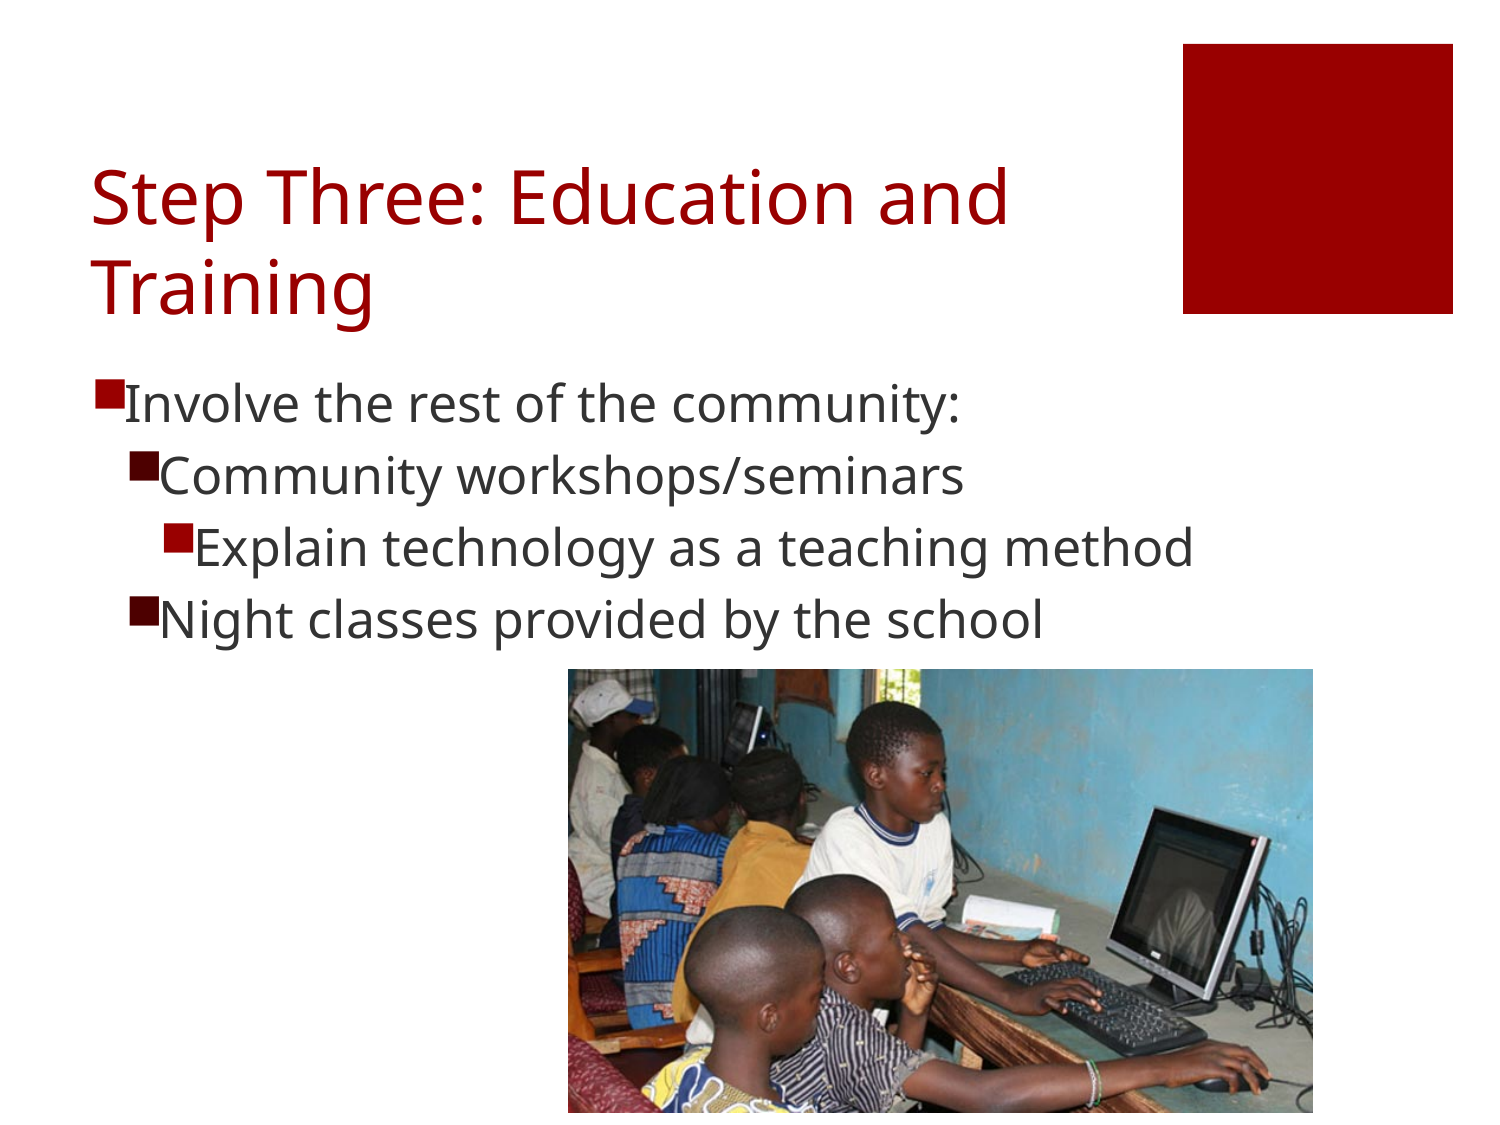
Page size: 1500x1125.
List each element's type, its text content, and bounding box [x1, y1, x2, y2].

list Involve the rest of the community: Community workshops/seminars Explain technology as a teaching method Night classes provided by the school [75, 362, 1375, 659]
picture [568, 669, 1313, 1114]
title Step Three: Education and Training [75, 149, 1143, 338]
